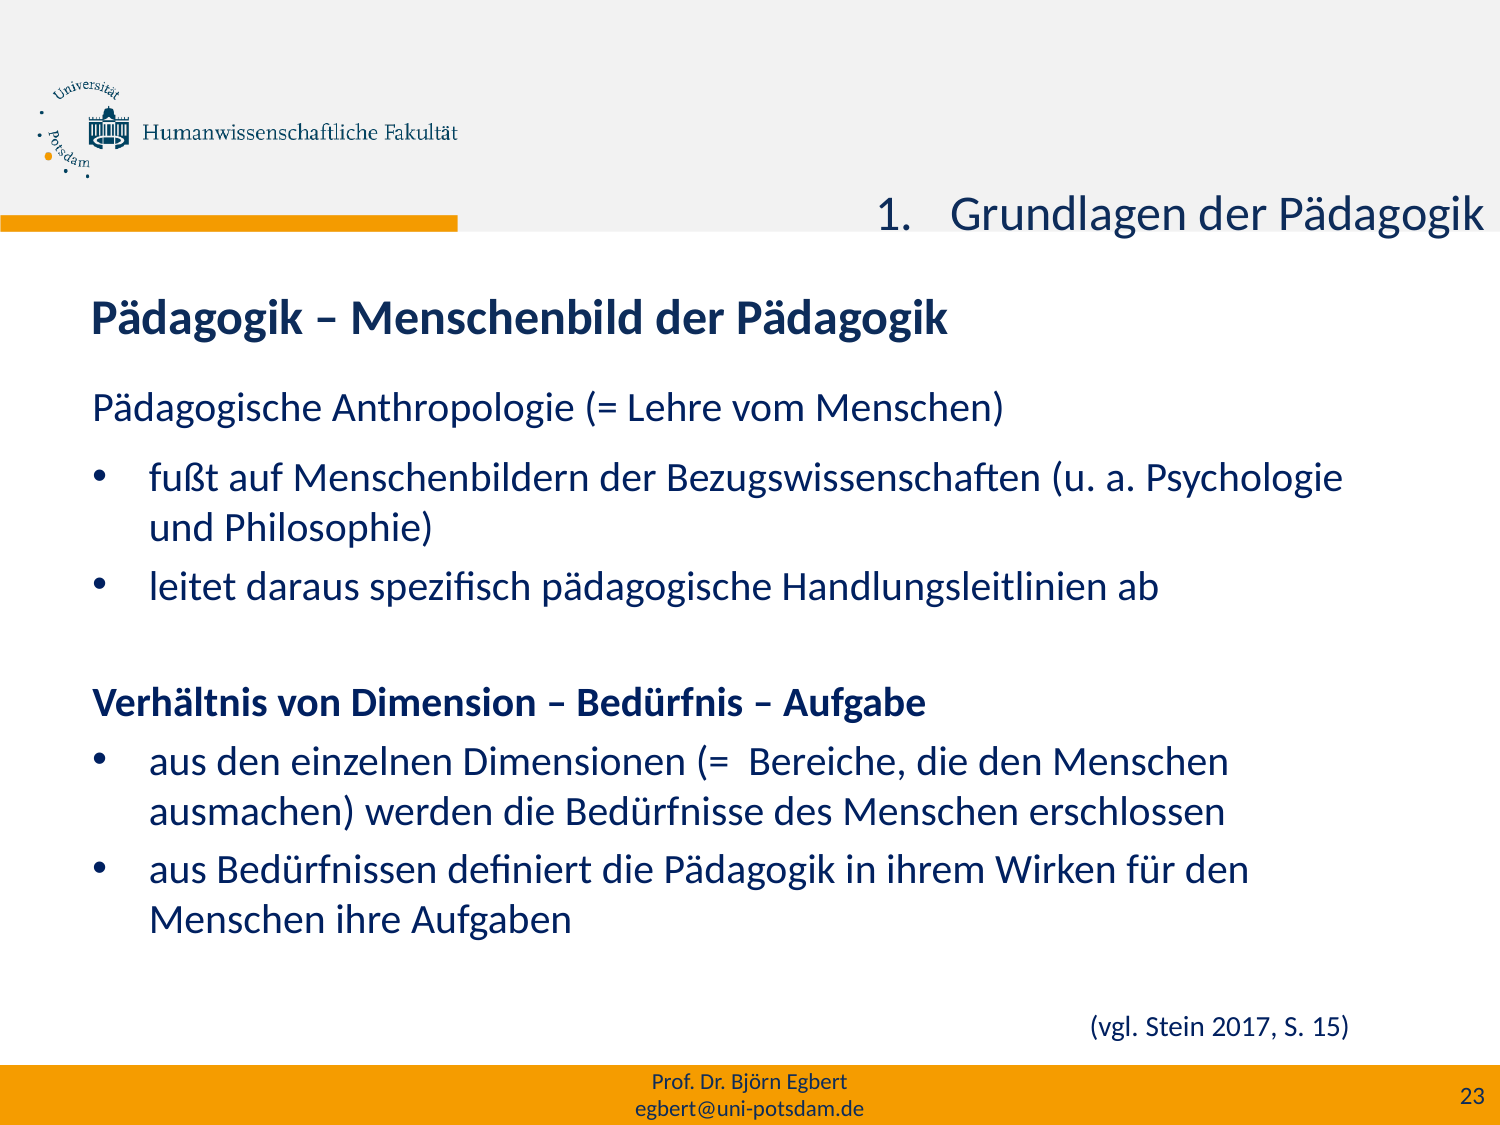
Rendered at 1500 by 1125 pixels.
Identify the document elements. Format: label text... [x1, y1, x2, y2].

text_box Prof. Dr. Björn Egbert egbert@uni-potsdam.de [620, 1058, 880, 1125]
text_box (vgl. Stein 2017, S. 15) [974, 999, 1466, 1050]
text_box Grundlagen der Pädagogik [206, 172, 1500, 268]
text_box Pädagogik – Menschenbild der Pädagogik [76, 277, 1466, 372]
picture [0, 81, 463, 232]
text_box Pädagogische Anthropologie (= Lehre vom Menschen) fußt auf Menschenbildern der Bezugswissenschaften (u. a. Psychologie und Philosophie) leitet daraus spezifisch pädagogische Handlungsleitlinien ab Verhältnis von Dimension – Bedürfnis – Aufgabe aus den einzelnen Dimensionen (= Bereiche, die den Menschen ausmachen) werden die Bedürfnisse des Menschen erschlossen aus Bedürfnissen definiert die Pädagogik in ihrem Wirken für den Menschen ihre Aufgaben [77, 371, 1398, 1035]
text_box 23 [1162, 1064, 1500, 1125]
